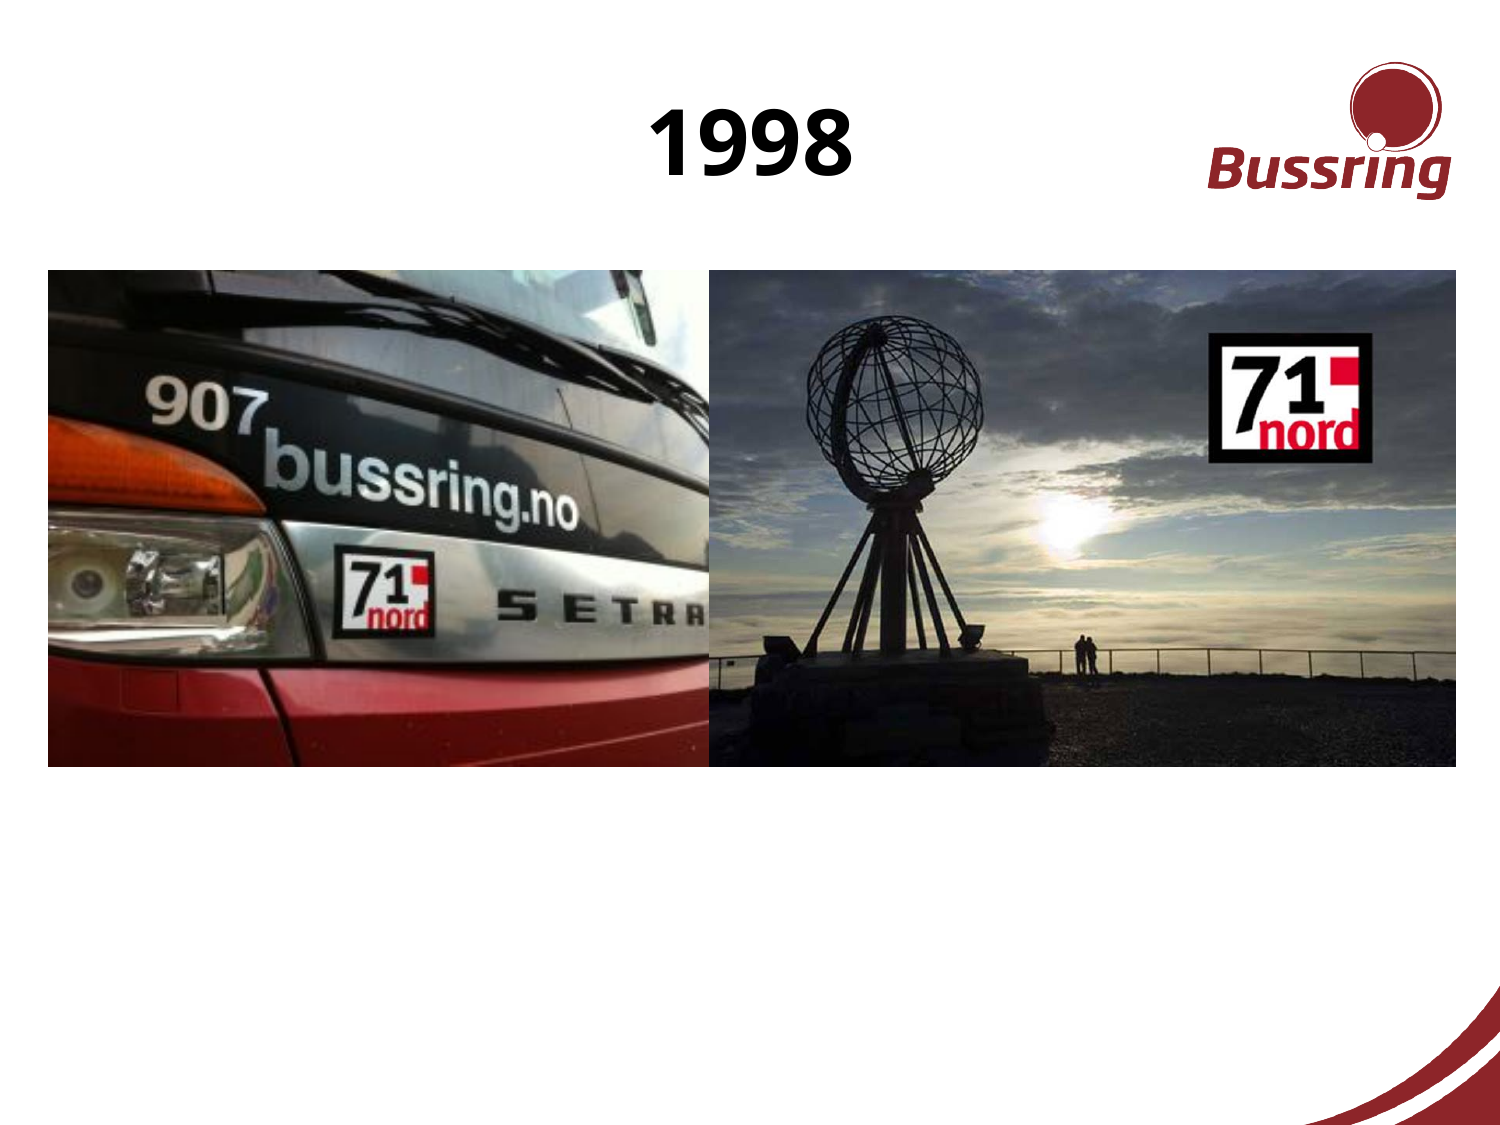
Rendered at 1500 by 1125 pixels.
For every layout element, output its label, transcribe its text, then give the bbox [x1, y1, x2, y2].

picture [709, 0, 1500, 1125]
title 1998 [75, 45, 1425, 233]
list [48, 270, 707, 767]
